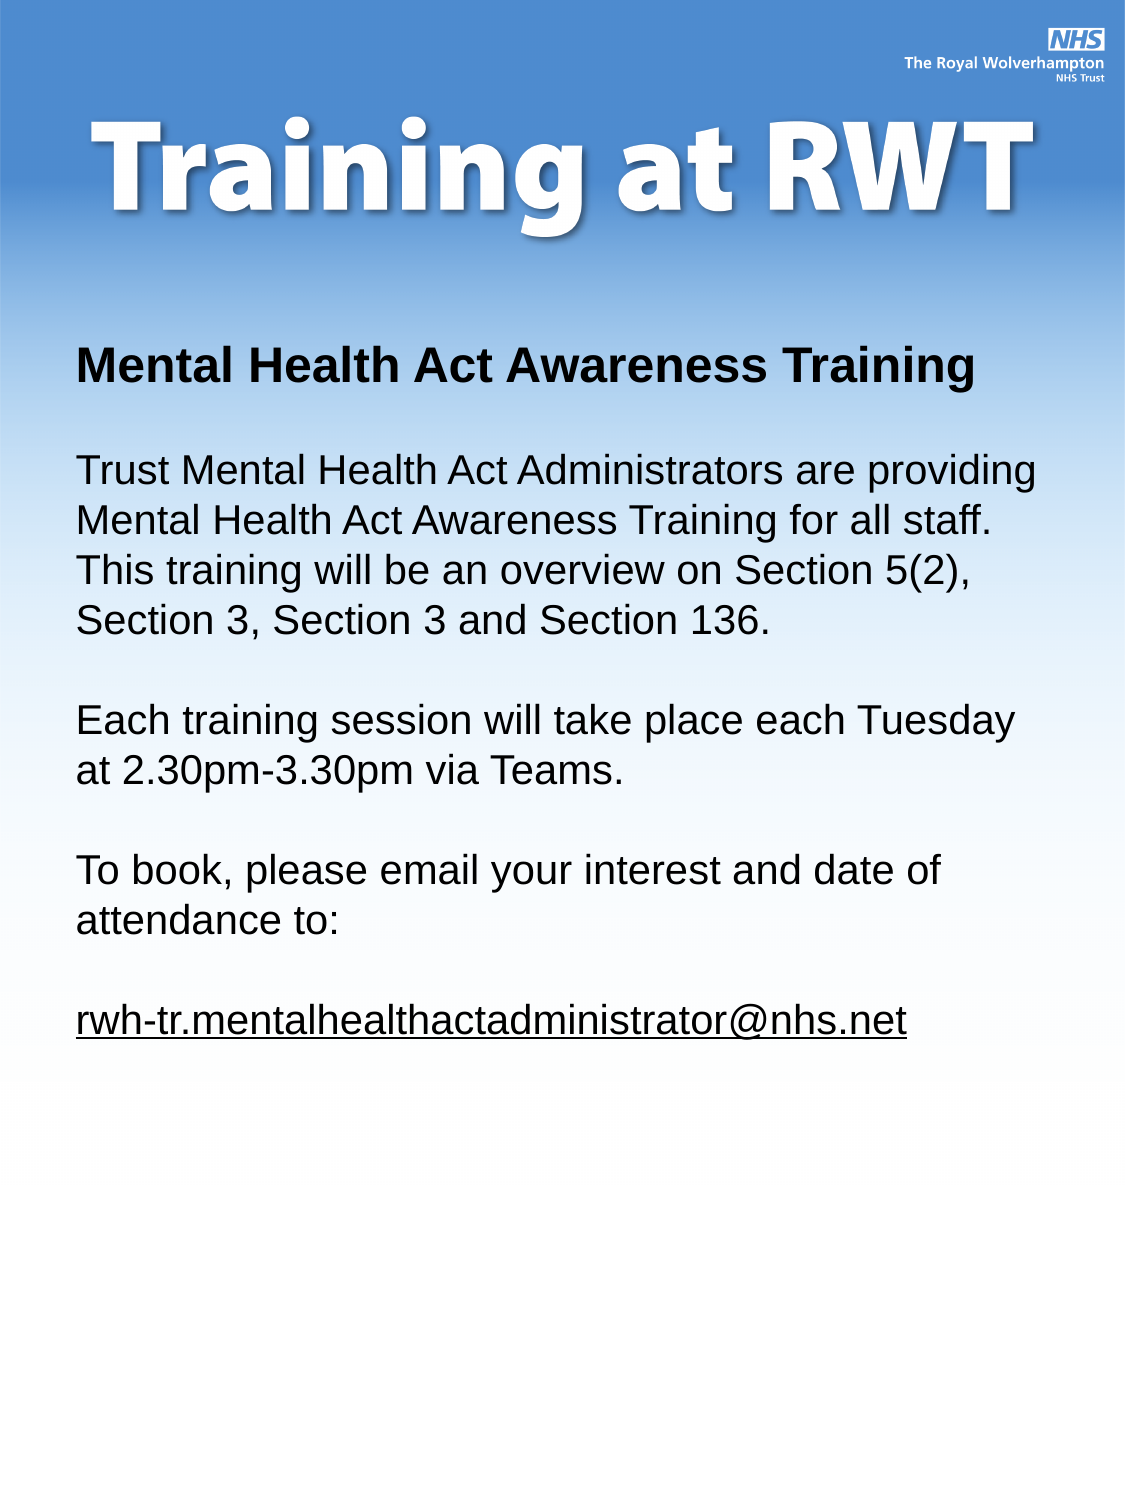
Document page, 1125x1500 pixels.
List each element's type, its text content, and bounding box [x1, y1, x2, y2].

picture [0, 0, 1125, 1185]
text_box Mental Health Act Awareness Training Trust Mental Health Act Administrators are providing Mental Health Act Awareness Training for all staff. This training will be an overview on Section 5(2), Section 3, Section 3 and Section 136. Each training session will take place each Tuesday at 2.30pm-3.30pm via Teams. To book, please email your interest and date of attendance to: rwh-tr.mentalhealthactadministrator@nhs.net [60, 324, 1062, 1095]
